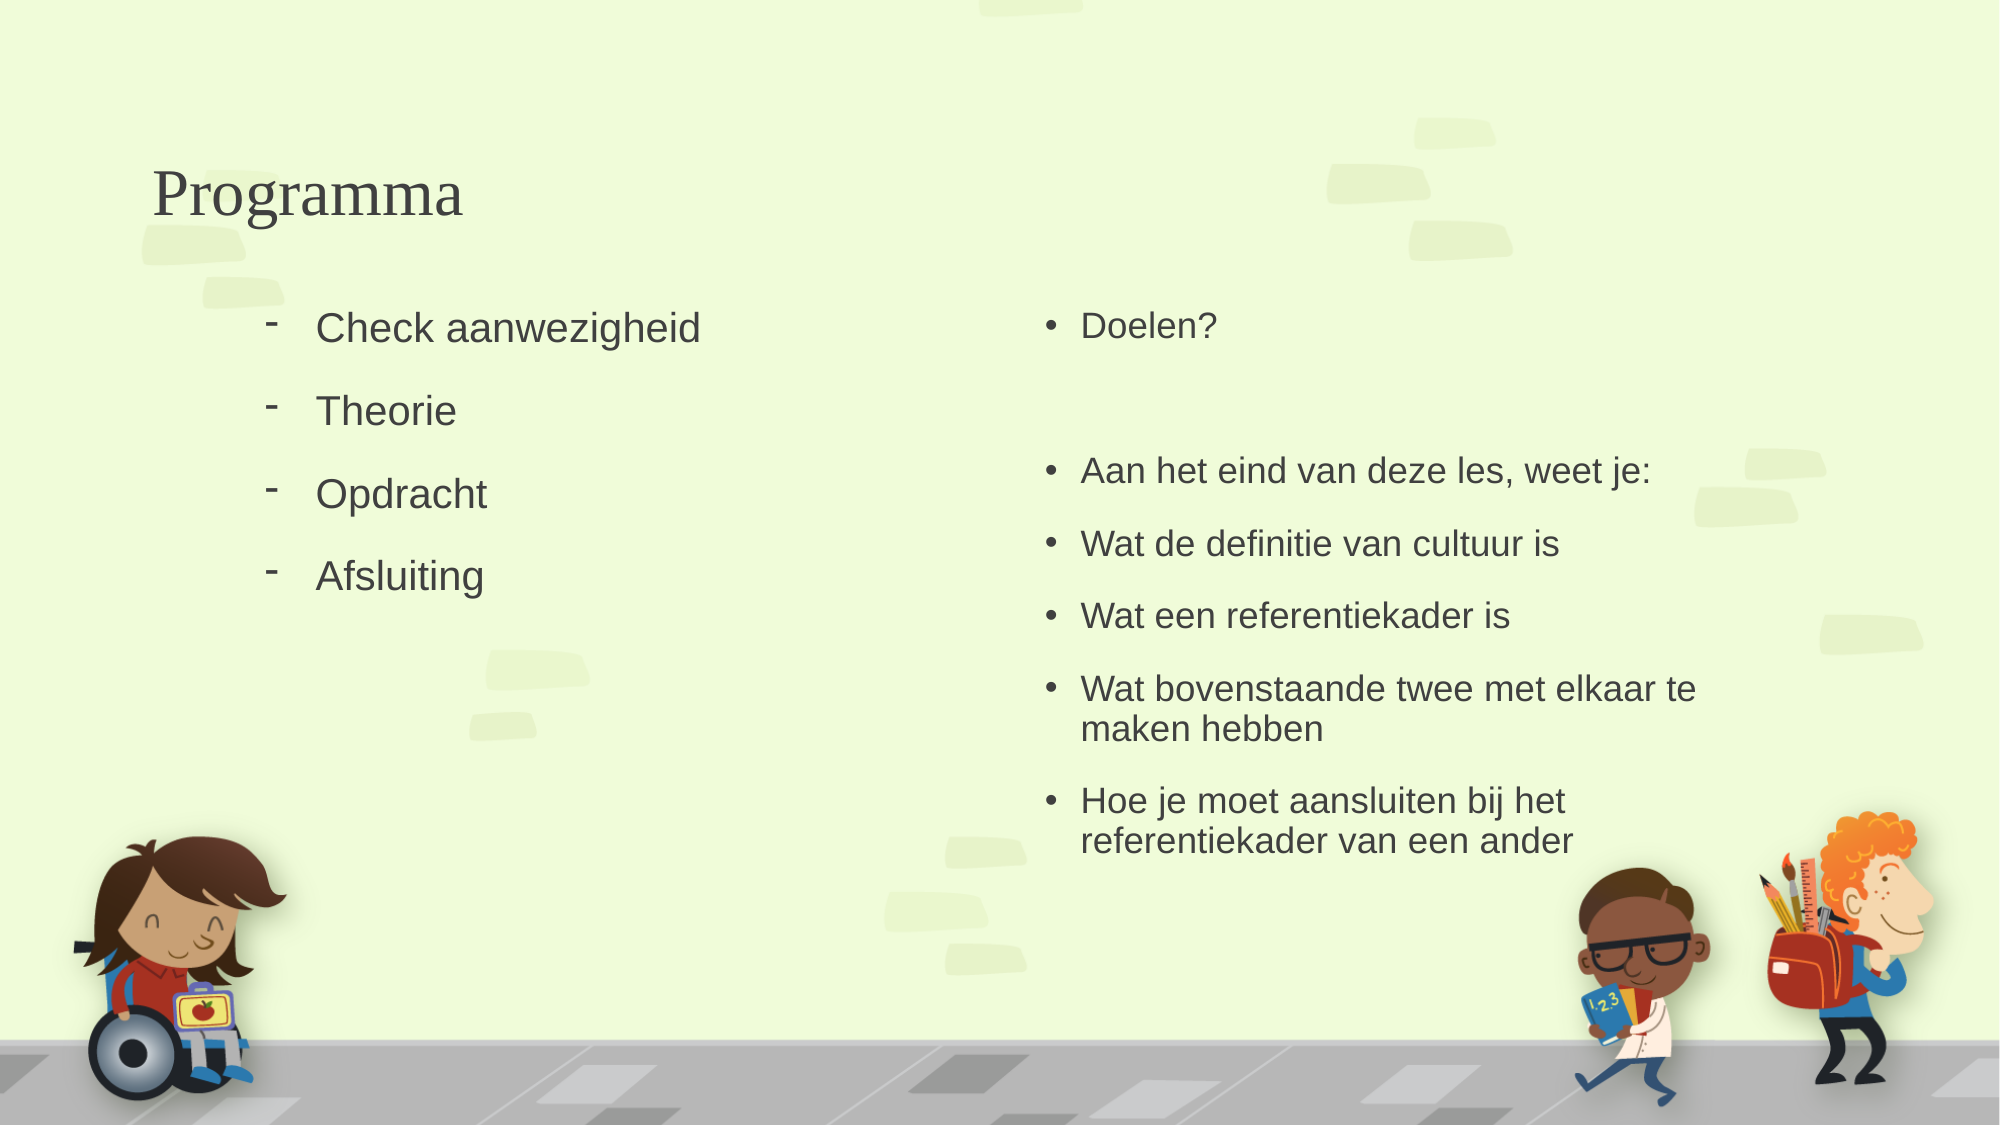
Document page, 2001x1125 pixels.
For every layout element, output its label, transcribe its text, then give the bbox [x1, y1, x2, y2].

list Check aanwezigheid Theorie Opdracht Afsluiting [249, 299, 970, 870]
picture [0, 0, 2000, 1125]
title Programma [137, 59, 1750, 238]
list Doelen? Aan het eind van deze les, weet je: Wat de definitie van cultuur is Wat een referentiekader is Wat bovenstaande twee met elkaar te maken hebben Hoe je moet aansluiten bij het referentiekader van een ander [1029, 299, 1750, 870]
